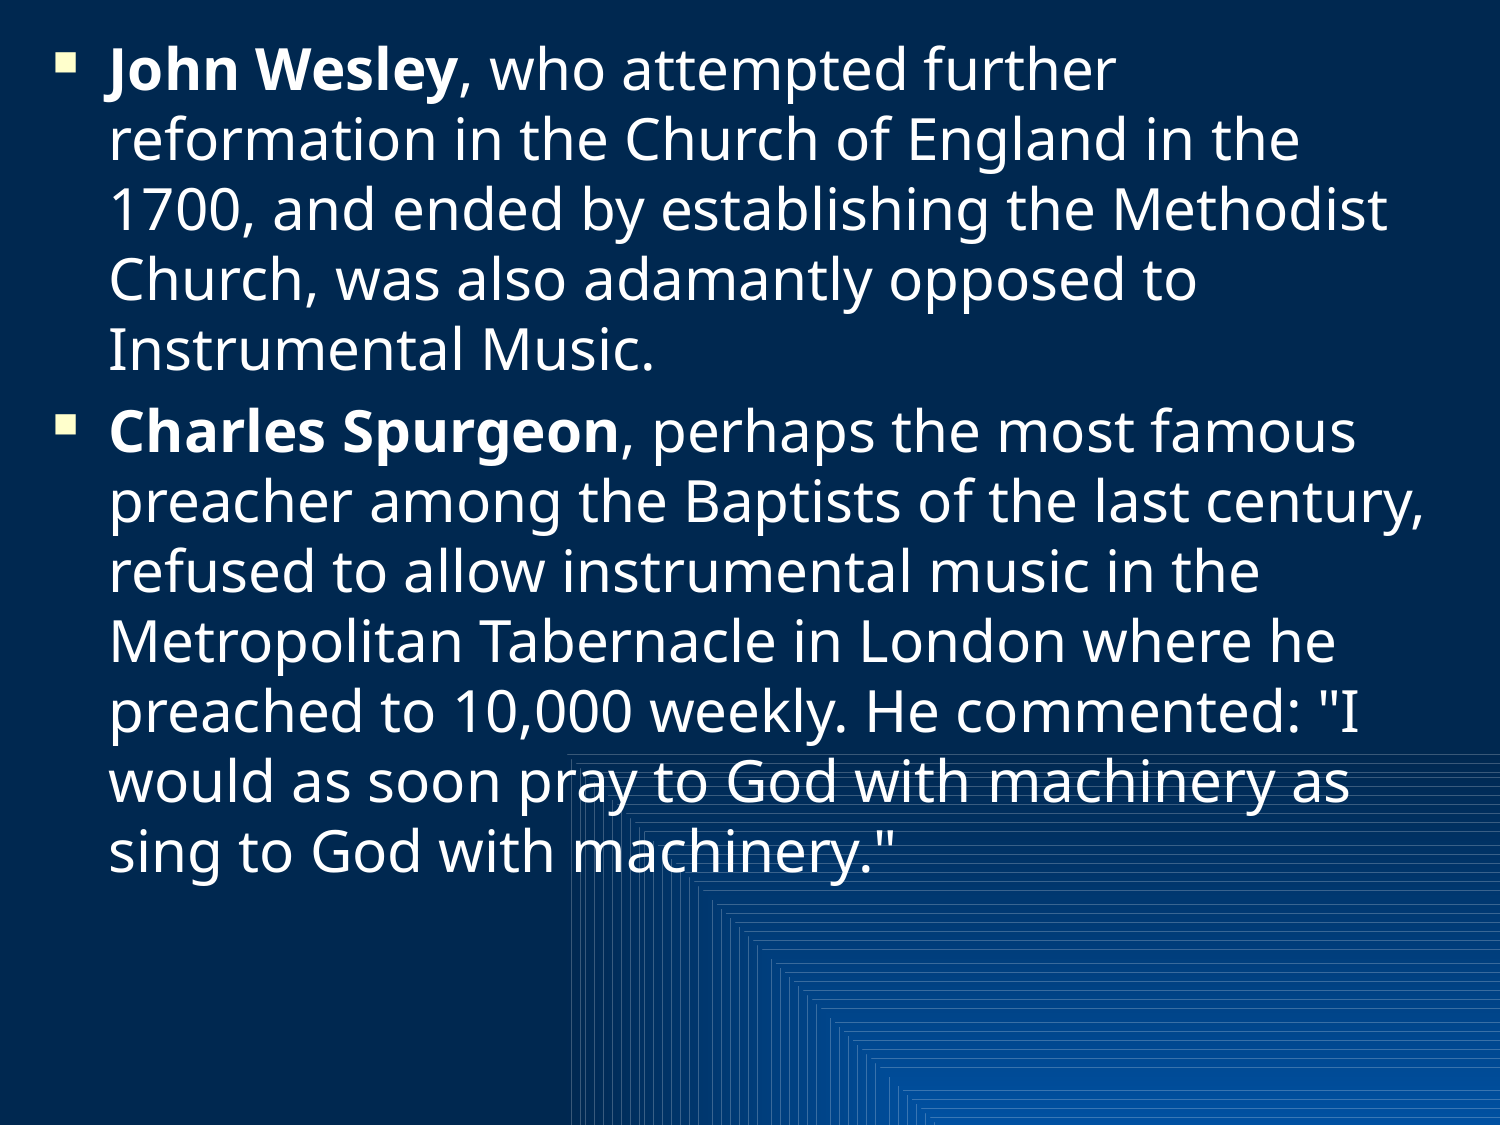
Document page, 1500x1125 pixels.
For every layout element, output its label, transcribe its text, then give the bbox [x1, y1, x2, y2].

list John Wesley, who attempted further reformation in the Church of England in the 1700, and ended by establishing the Methodist Church, was also adamantly opposed to Instrumental Music. Charles Spurgeon, perhaps the most famous preacher among the Baptists of the last century, refused to allow instrumental music in the Metropolitan Tabernacle in London where he preached to 10,000 weekly. He commented: "I would as soon pray to God with machinery as sing to God with machinery." [37, 24, 1463, 1100]
